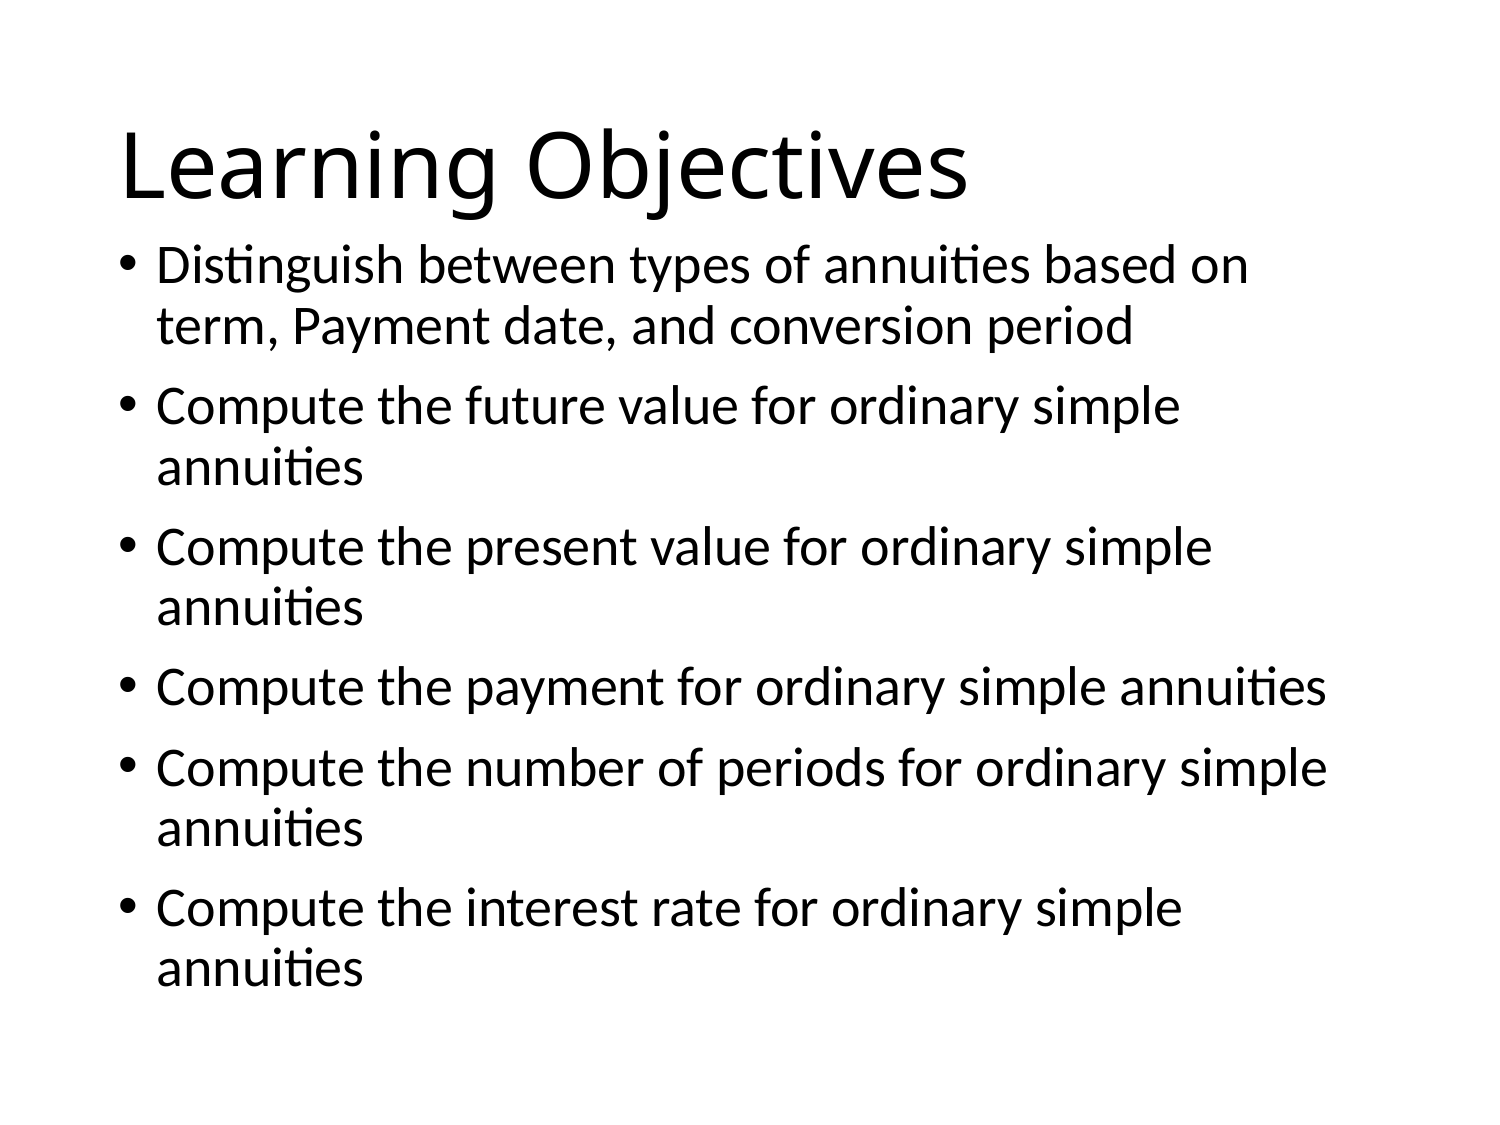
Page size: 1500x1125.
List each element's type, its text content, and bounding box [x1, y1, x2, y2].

title Learning Objectives [103, 59, 1397, 228]
list Distinguish between types of annuities based on term, Payment date, and conversion period Compute the future value for ordinary simple annuities Compute the present value for ordinary simple annuities Compute the payment for ordinary simple annuities Compute the number of periods for ordinary simple annuities Compute the interest rate for ordinary simple annuities [103, 228, 1397, 1014]
